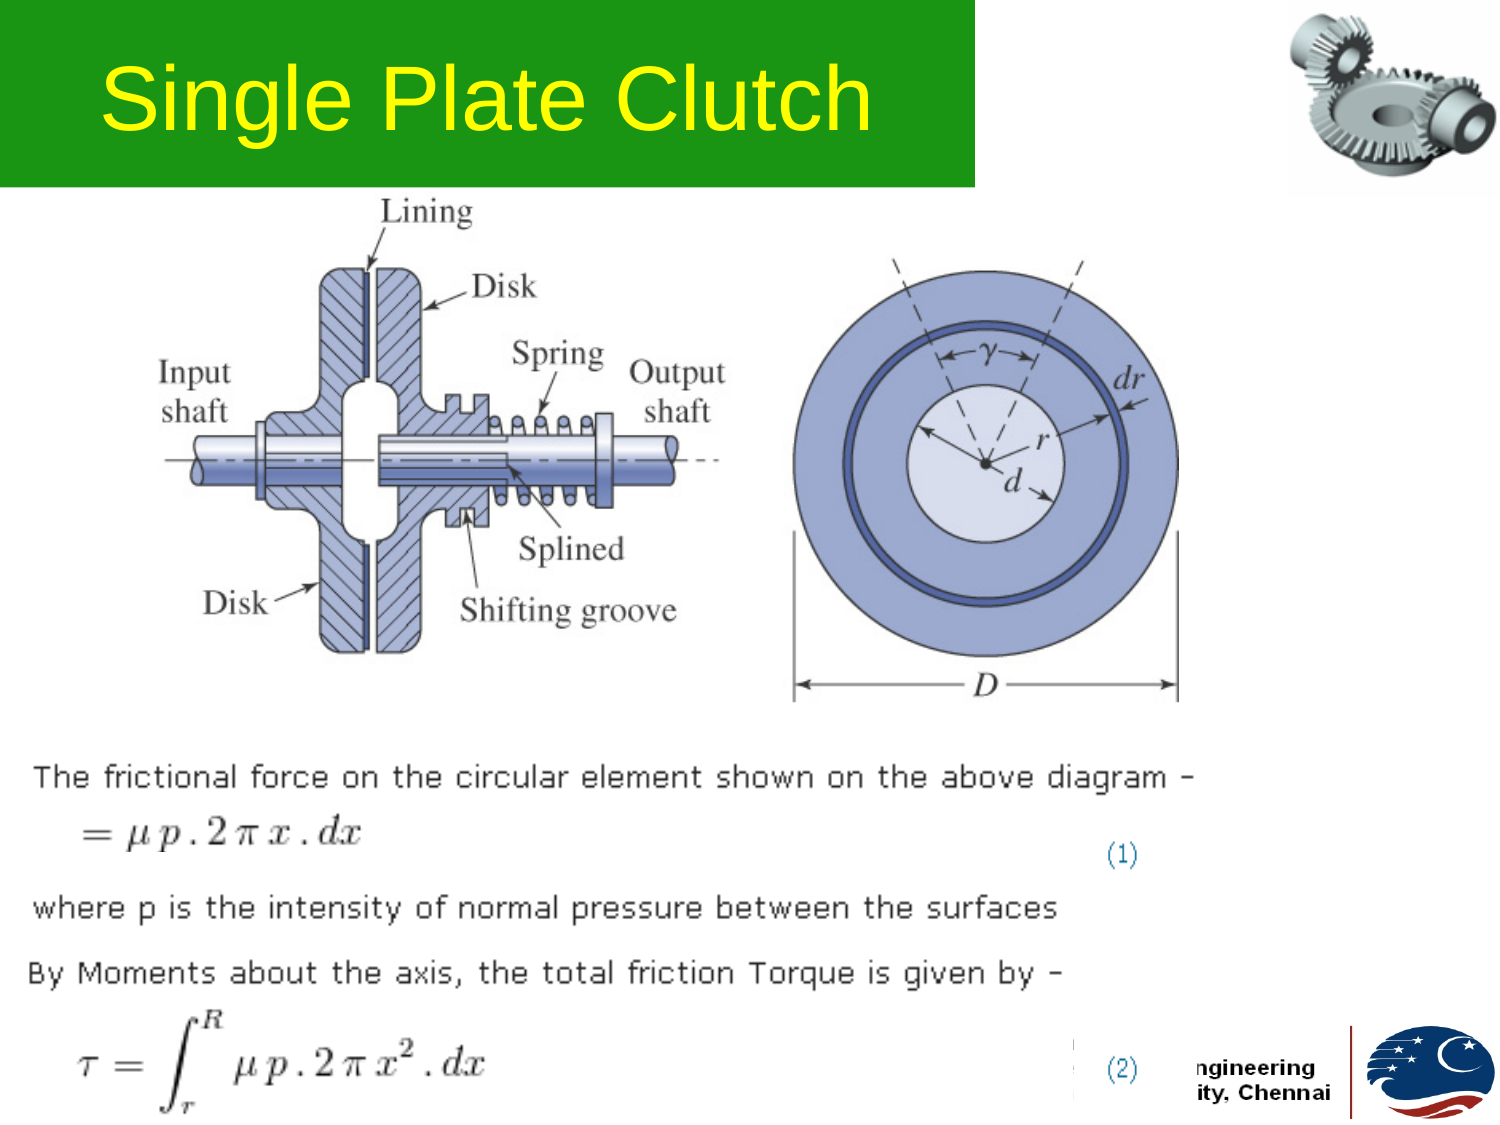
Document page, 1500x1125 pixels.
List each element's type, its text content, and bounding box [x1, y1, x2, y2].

picture [1287, 0, 1500, 198]
picture [0, 750, 1500, 1125]
title Single Plate Clutch [0, 0, 975, 188]
picture [158, 191, 1180, 705]
